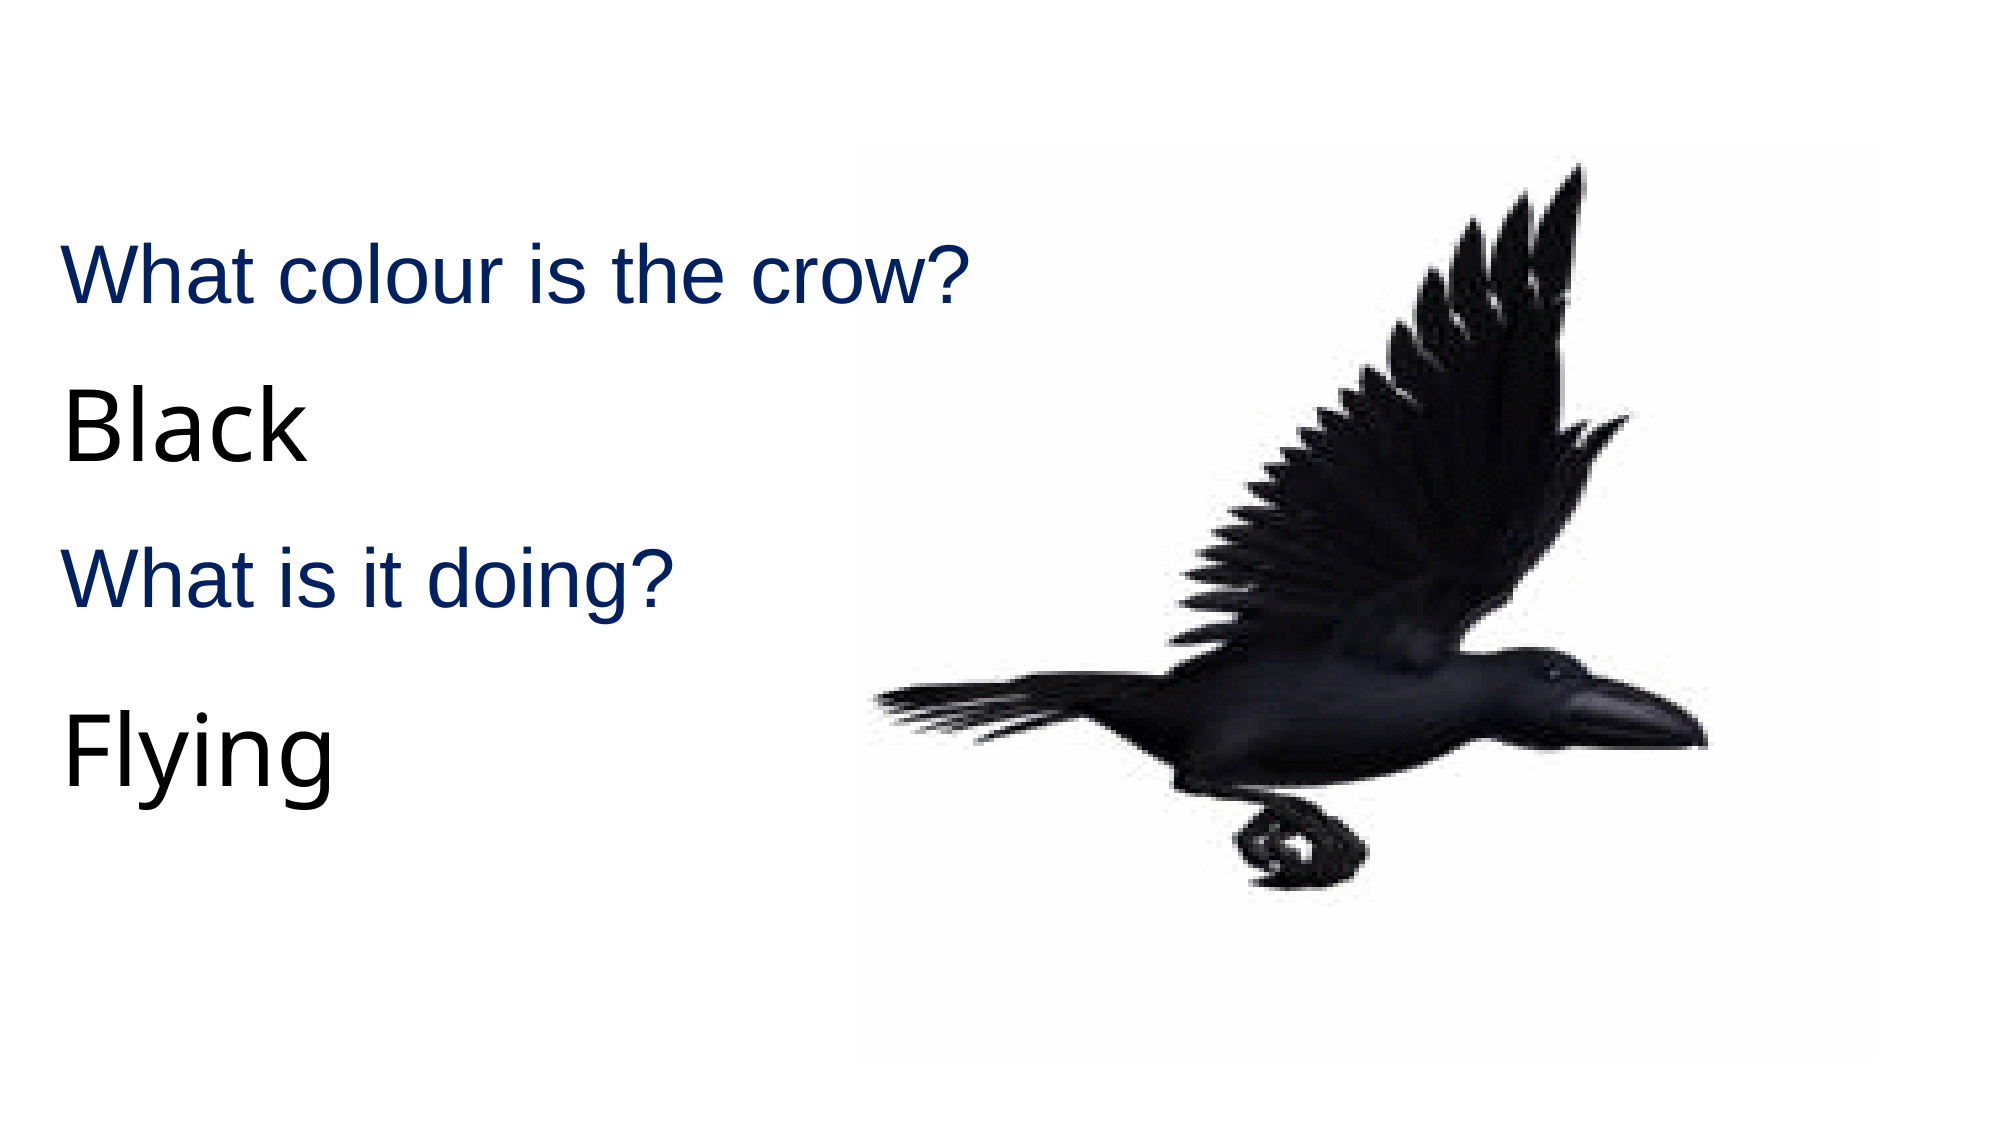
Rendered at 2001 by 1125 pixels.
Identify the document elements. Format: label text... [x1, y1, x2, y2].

text_box Flying [45, 678, 661, 814]
text_box Black [45, 354, 619, 490]
picture [852, 144, 1878, 1062]
text_box What colour is the crow? [45, 212, 852, 328]
text_box What is it doing? [45, 516, 852, 632]
